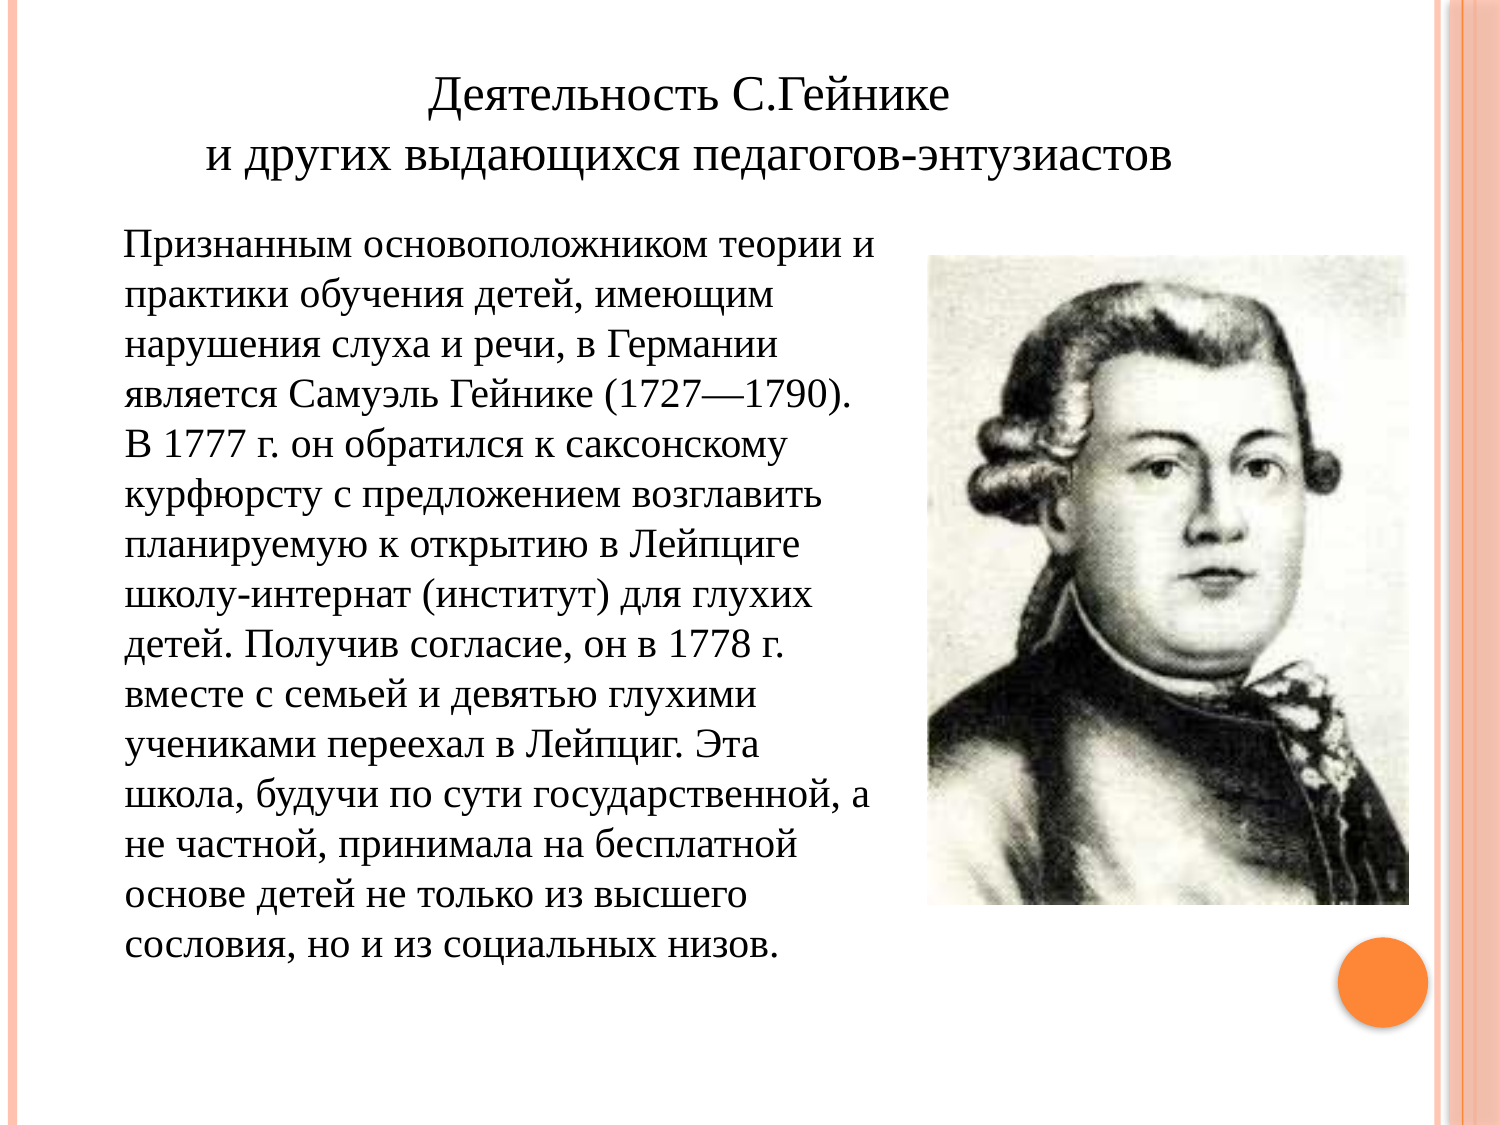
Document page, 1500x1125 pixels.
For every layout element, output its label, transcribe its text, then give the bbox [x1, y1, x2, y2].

list Признанным основоположником теории и практики обучения детей, имеющим нарушения слуха и речи, в Германии является Самуэль Гейнике (1727—1790). В 1777 г. он обратился к саксонскому курфюрсту с предложением возглавить планируемую к открытию в Лейпциге школу-интернат (институт) для глухих детей. Получив согласие, он в 1778 г. вместе с семьей и девятью глухими учениками переехал в Лейпциг. Эта школа, будучи по сути государственной, а не частной, принимала на бесплатной основе детей не только из высшего сословия, но и из социальных низов. [64, 207, 892, 1095]
picture [926, 254, 1410, 906]
title Деятельность С.Гейнике и других выдающихся педагогов-энтузиастов [76, 0, 1302, 188]
